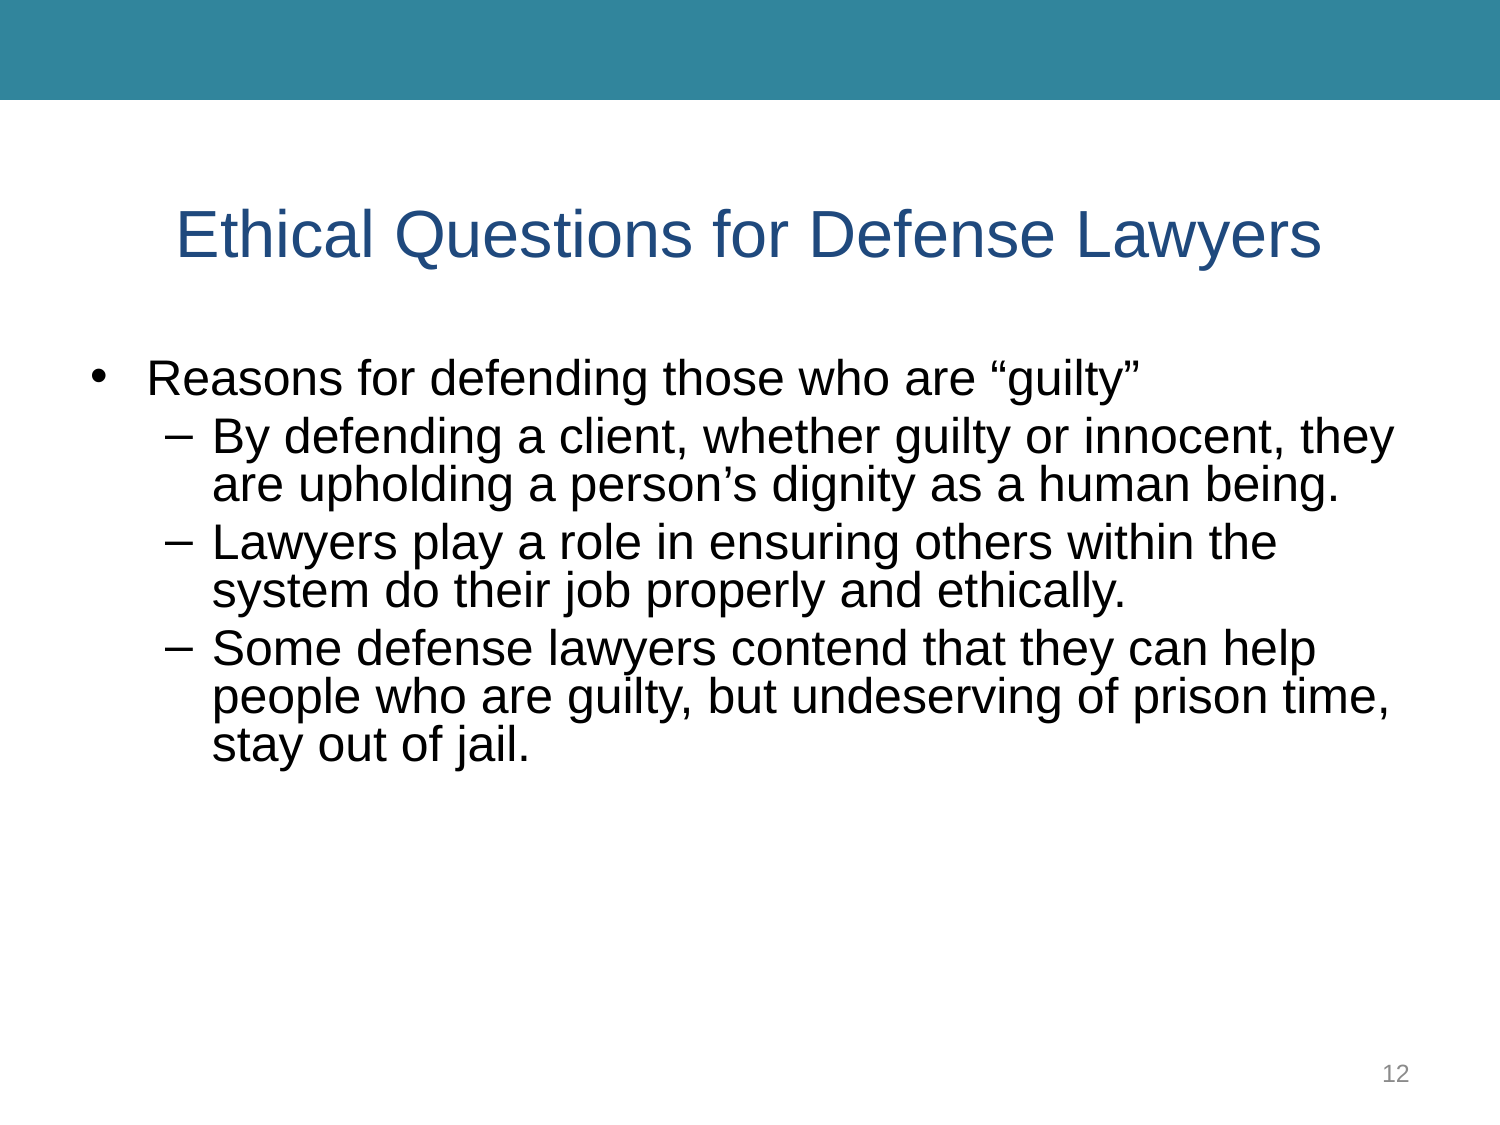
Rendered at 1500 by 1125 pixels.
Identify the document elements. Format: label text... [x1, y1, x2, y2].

slide_number 12 [1350, 1042, 1425, 1103]
list Reasons for defending those who are “guilty” By defending a client, whether guilty or innocent, they are upholding a person’s dignity as a human being. Lawyers play a role in ensuring others within the system do their job properly and ethically. Some defense lawyers contend that they can help people who are guilty, but undeserving of prison time, stay out of jail. [75, 350, 1425, 1005]
title Ethical Questions for Defense Lawyers [75, 137, 1425, 325]
